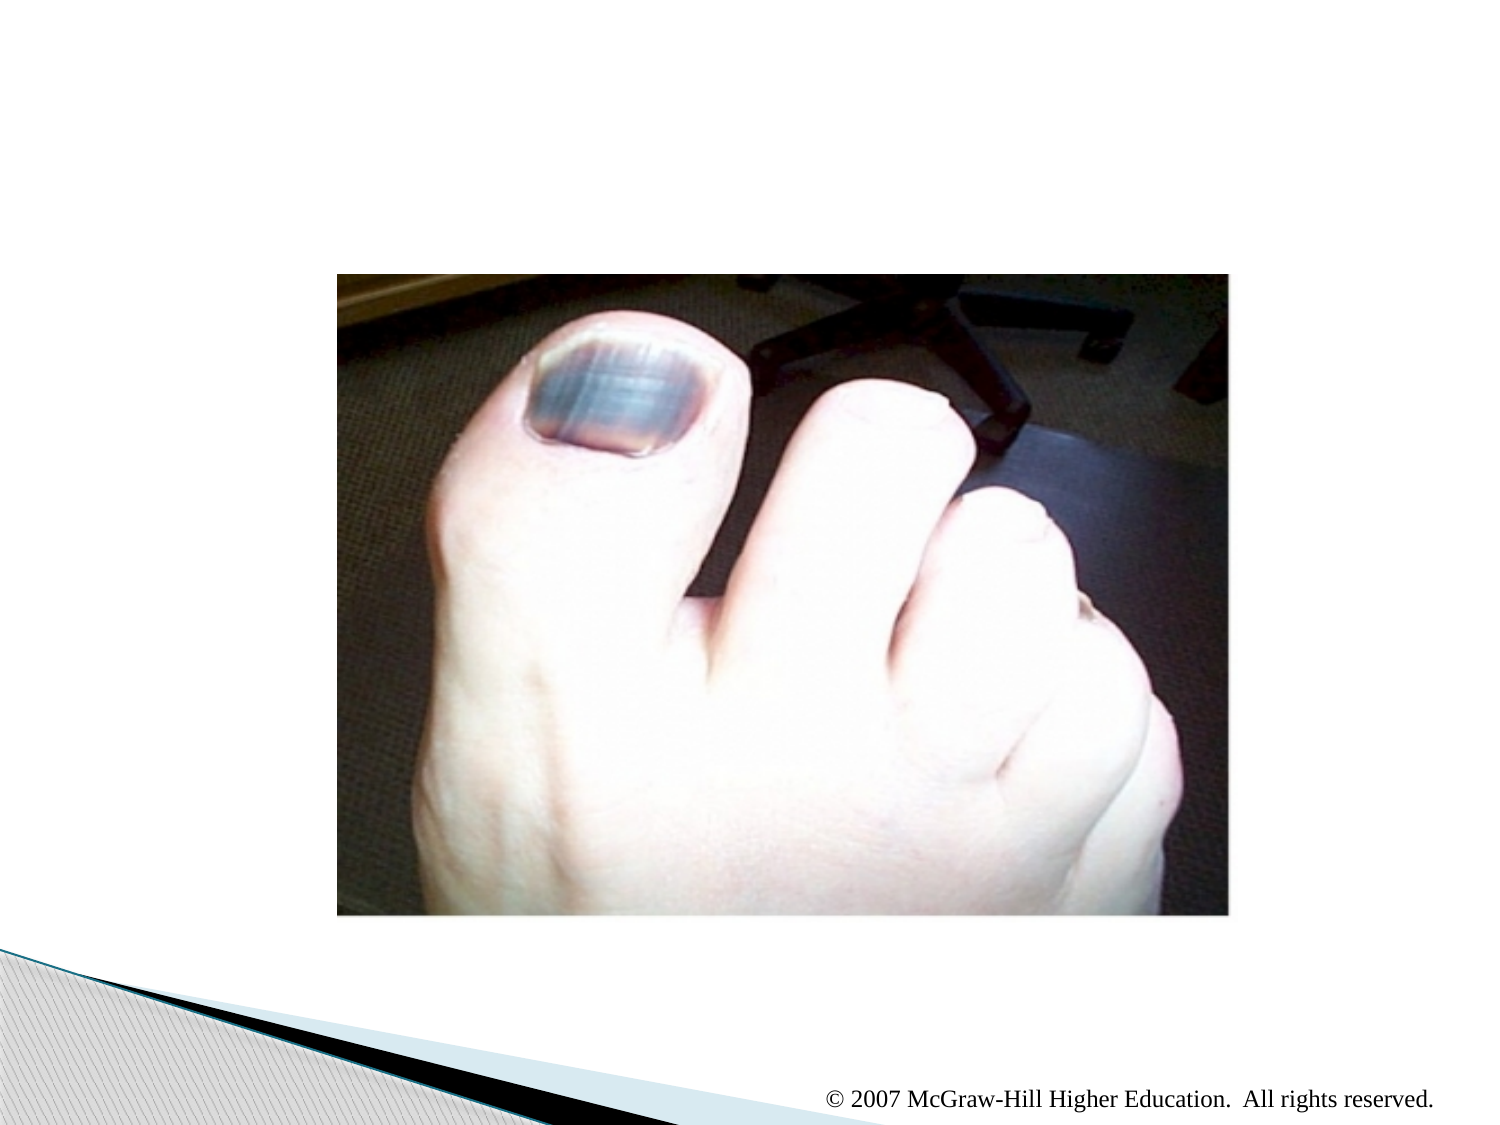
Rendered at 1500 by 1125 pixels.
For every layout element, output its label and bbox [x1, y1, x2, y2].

list [337, 274, 1238, 923]
